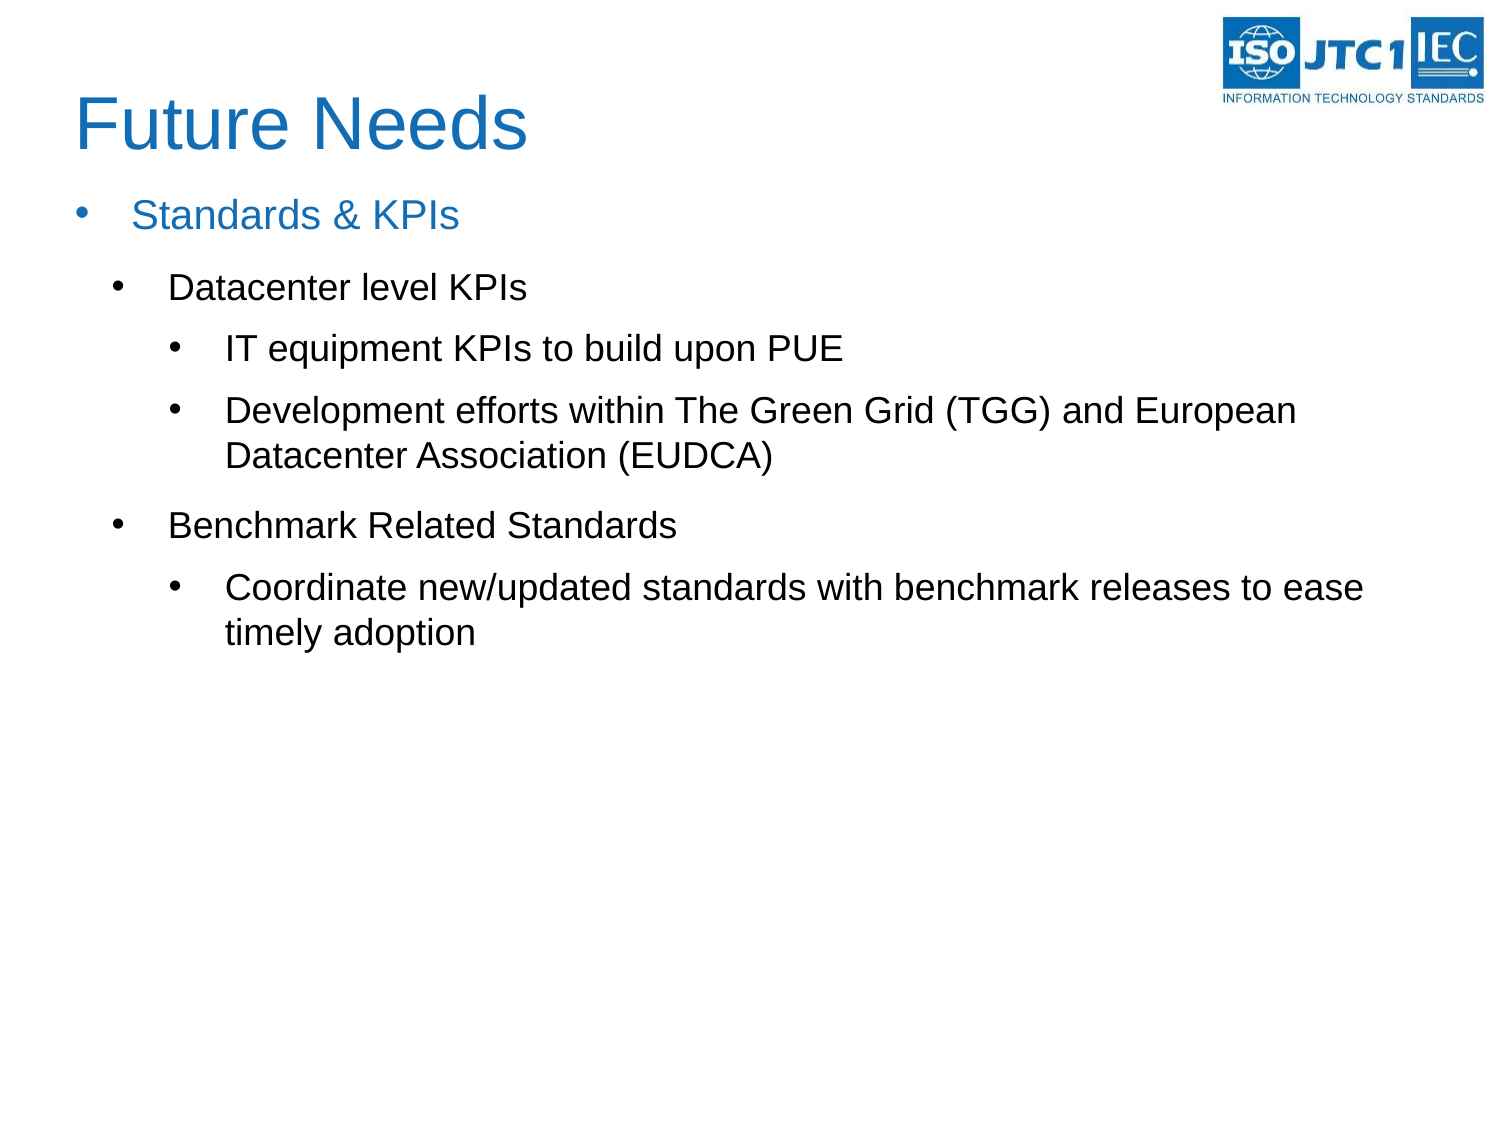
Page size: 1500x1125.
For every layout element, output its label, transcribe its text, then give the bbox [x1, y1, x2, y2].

picture [1213, 7, 1494, 113]
list Standards & KPIs Datacenter level KPIs IT equipment KPIs to build upon PUE Development efforts within The Green Grid (TGG) and European Datacenter Association (EUDCA) Benchmark Related Standards Coordinate new/updated standards with benchmark releases to ease timely adoption [74, 187, 1425, 1026]
title Future Needs [74, 74, 1194, 174]
